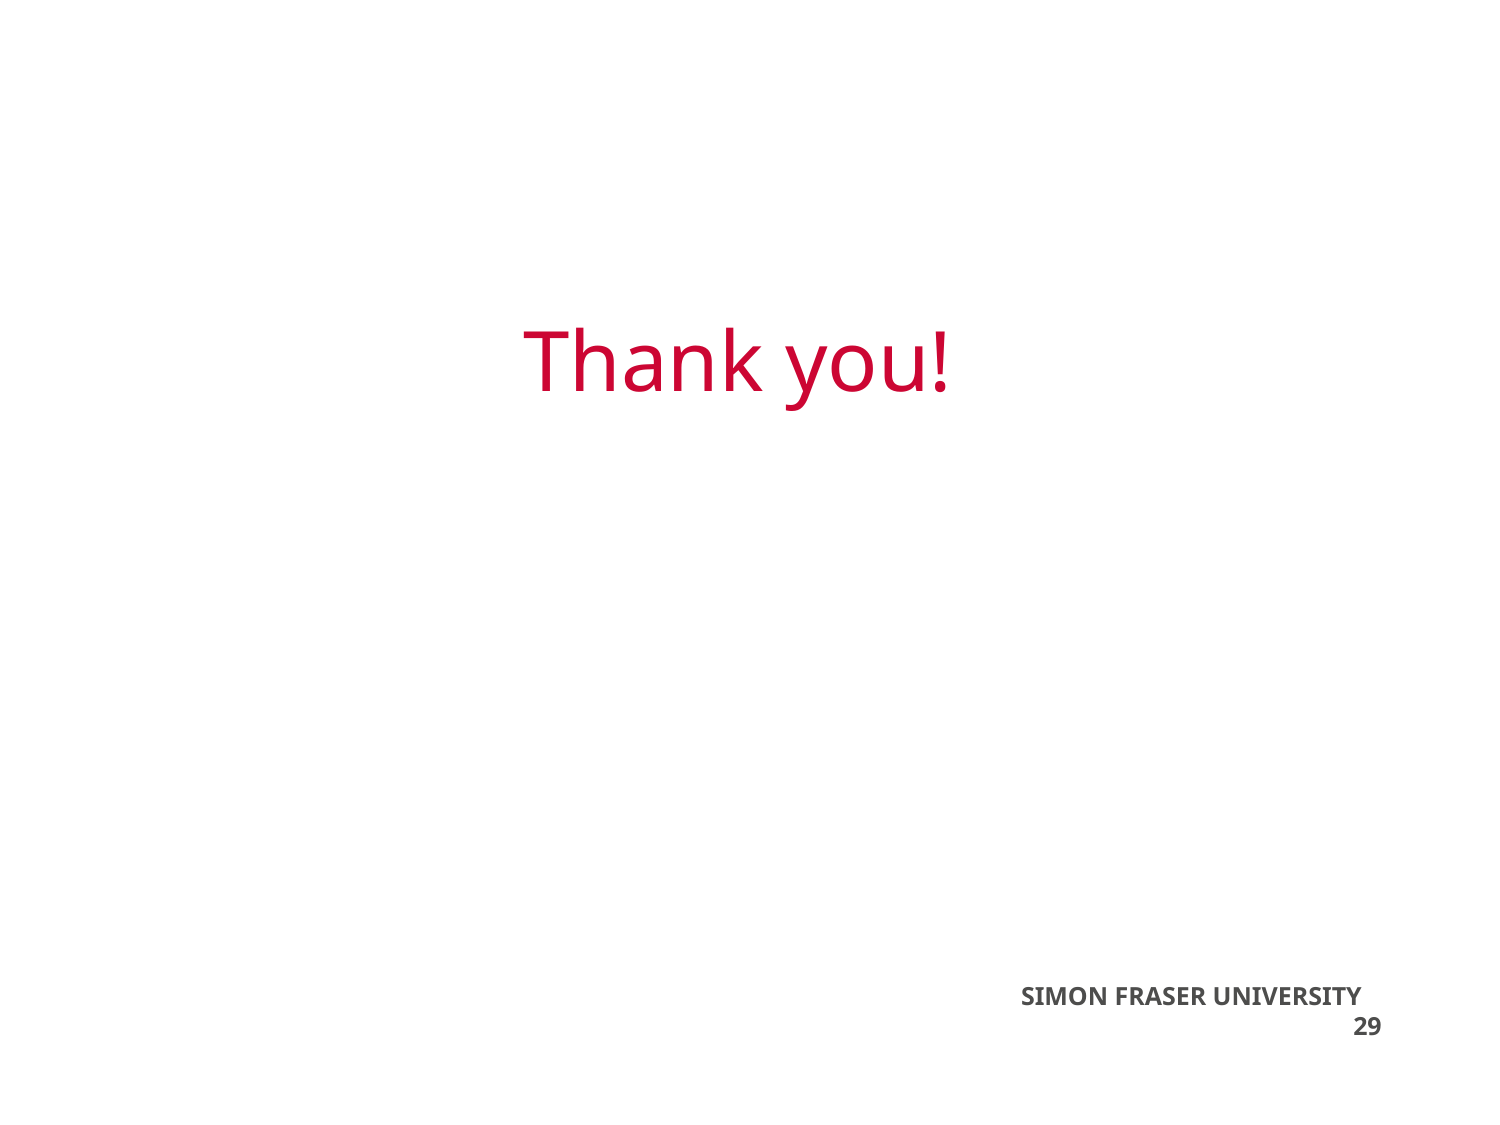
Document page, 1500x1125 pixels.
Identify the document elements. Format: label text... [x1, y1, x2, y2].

title Thank you! [91, 315, 1385, 414]
slide_number SIMON FRASER UNIVERSITY 29 [990, 982, 1397, 1043]
